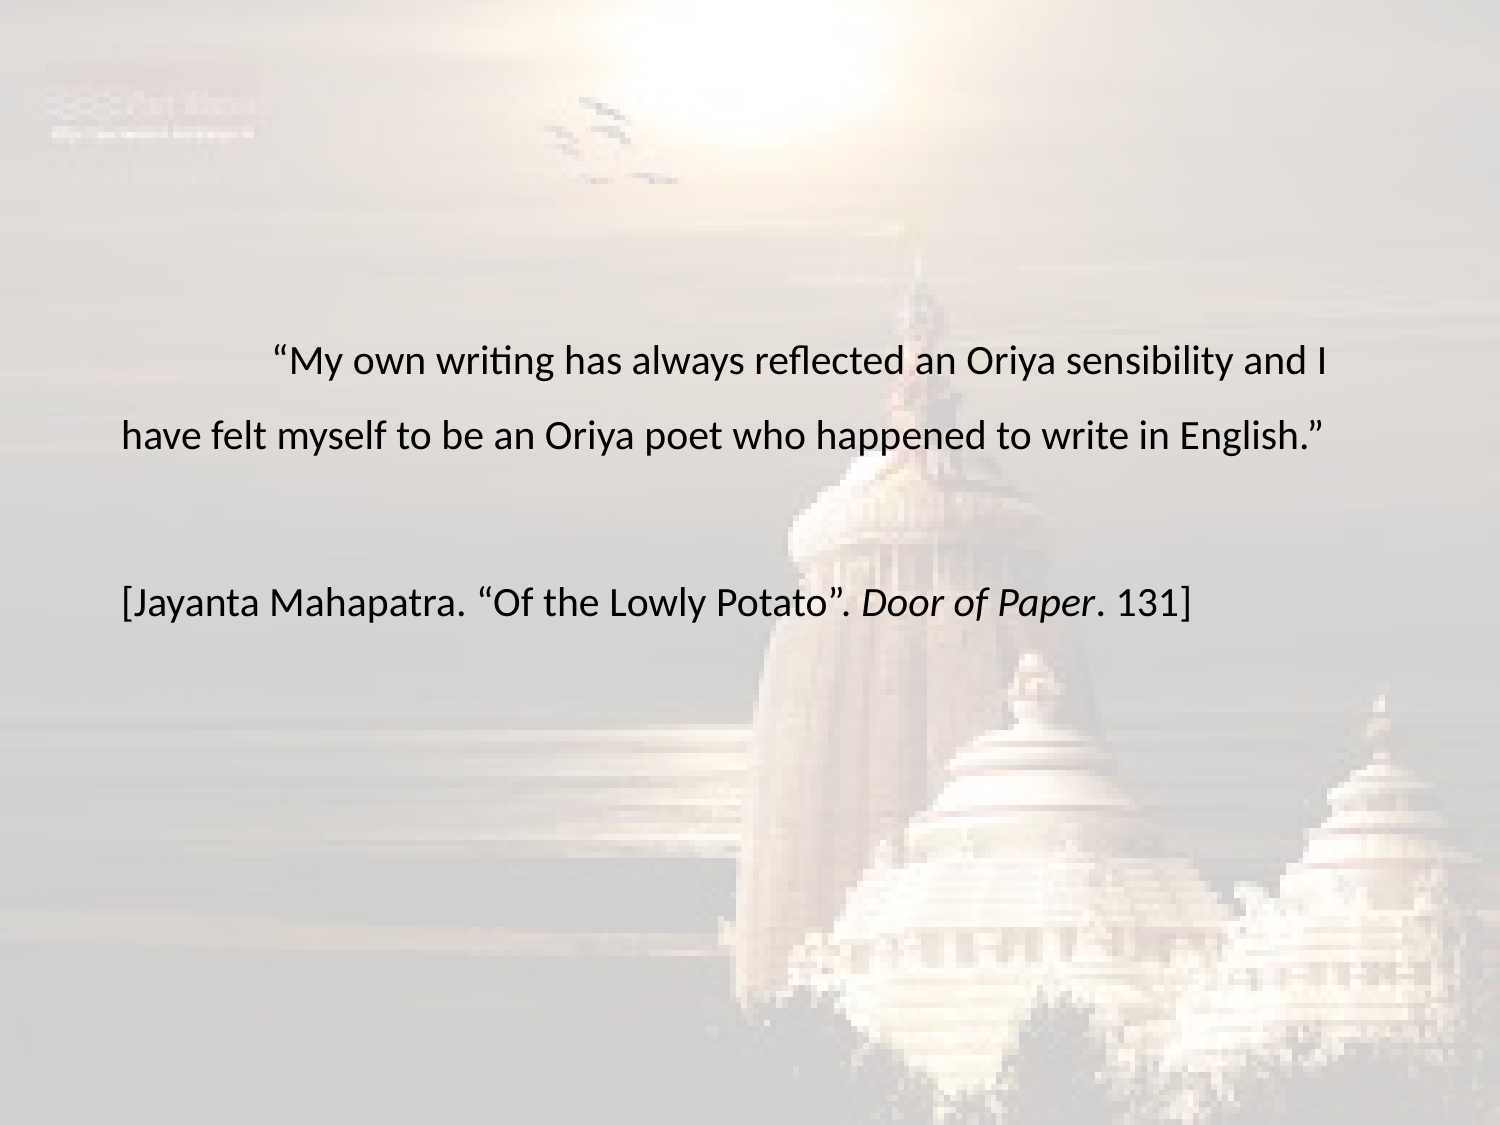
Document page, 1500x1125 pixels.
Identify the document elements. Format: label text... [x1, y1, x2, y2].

list “My own writing has always reflected an Oriya sensibility and I have felt myself to be an Oriya poet who happened to write in English.” [Jayanta Mahapatra. “Of the Lowly Potato”. Door of Paper. 131] [50, 299, 1413, 1088]
